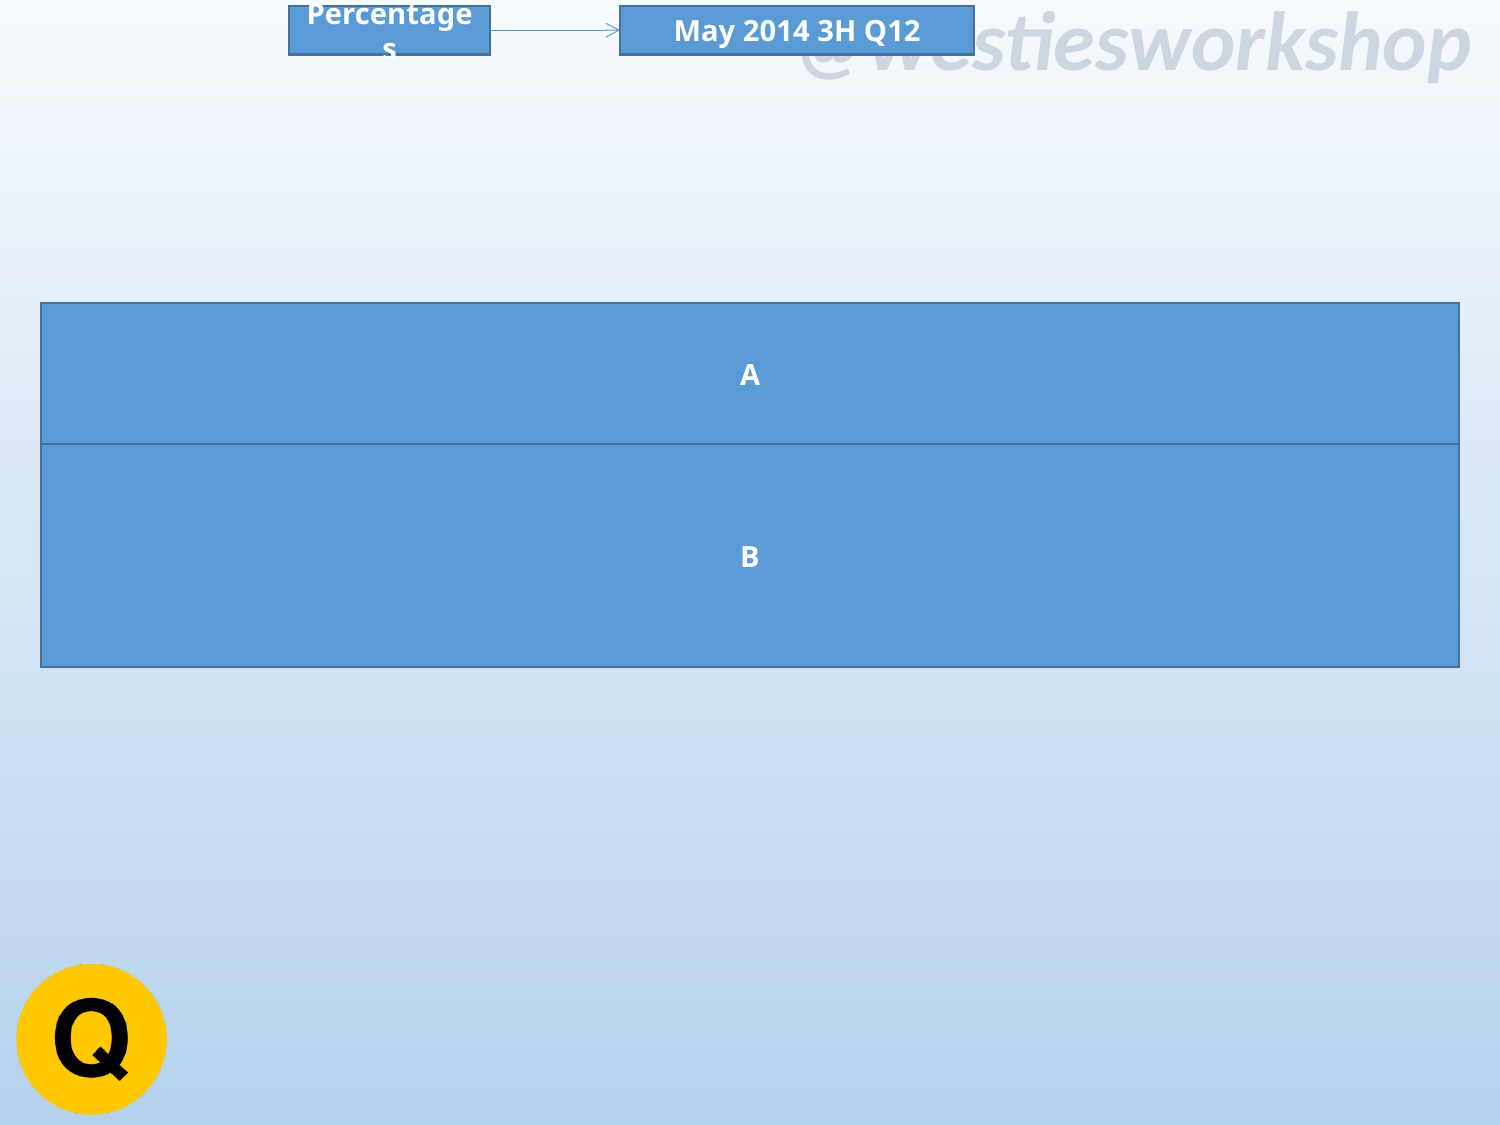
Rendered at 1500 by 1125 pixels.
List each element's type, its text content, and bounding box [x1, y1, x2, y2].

picture [41, 302, 1459, 667]
picture [0, 940, 191, 1125]
text_box Percentages [288, 5, 491, 56]
text_box May 2014 3H Q12 [619, 5, 975, 56]
